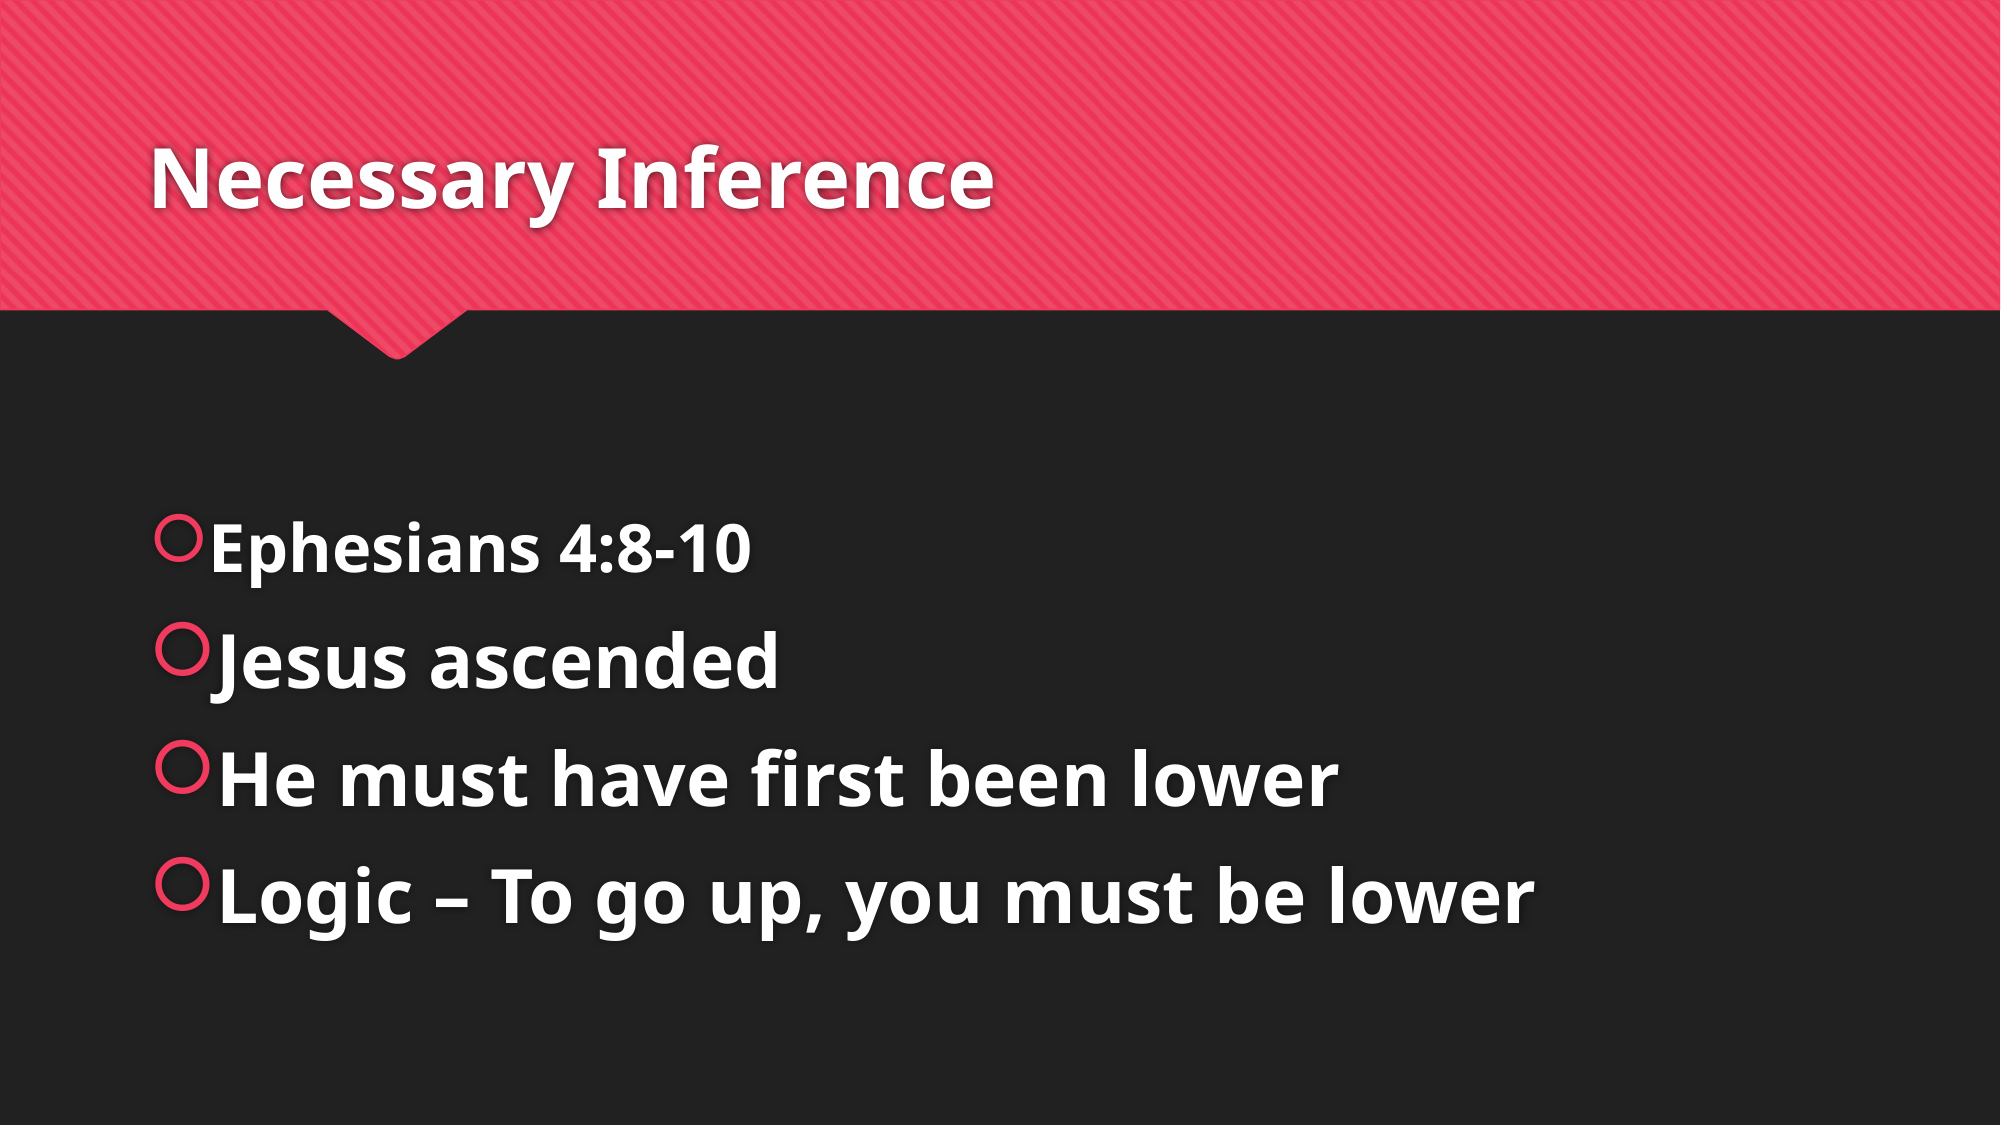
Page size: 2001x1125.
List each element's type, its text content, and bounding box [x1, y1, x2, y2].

list Ephesians 4:8-10 Jesus ascended He must have first been lower Logic – To go up, you must be lower [134, 364, 1866, 1081]
title Necessary Inference [132, 73, 1868, 233]
